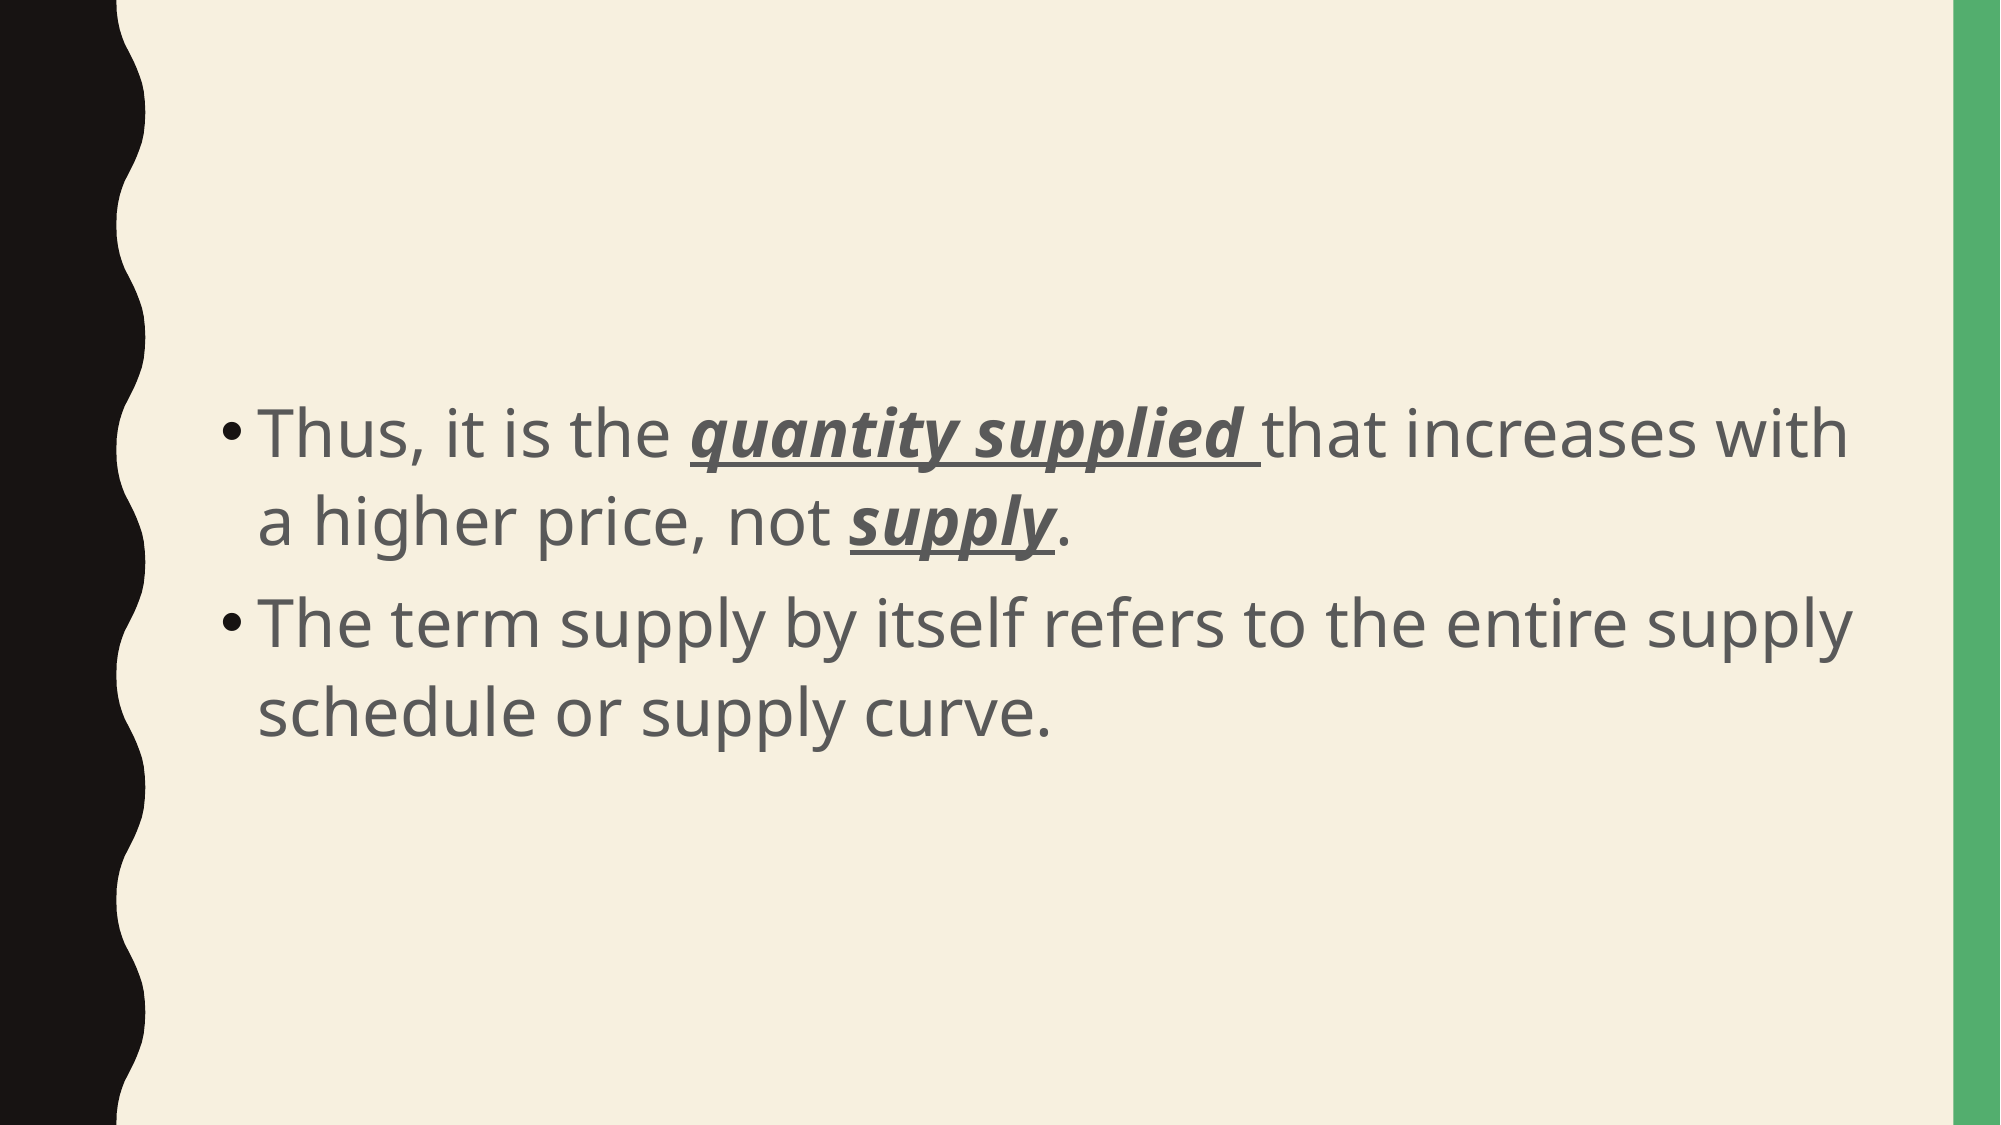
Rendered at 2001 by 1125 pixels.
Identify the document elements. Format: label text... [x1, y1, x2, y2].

list Thus, it is the quantity supplied that increases with a higher price, not supply. The term supply by itself refers to the entire supply schedule or supply curve. [205, 375, 1875, 965]
